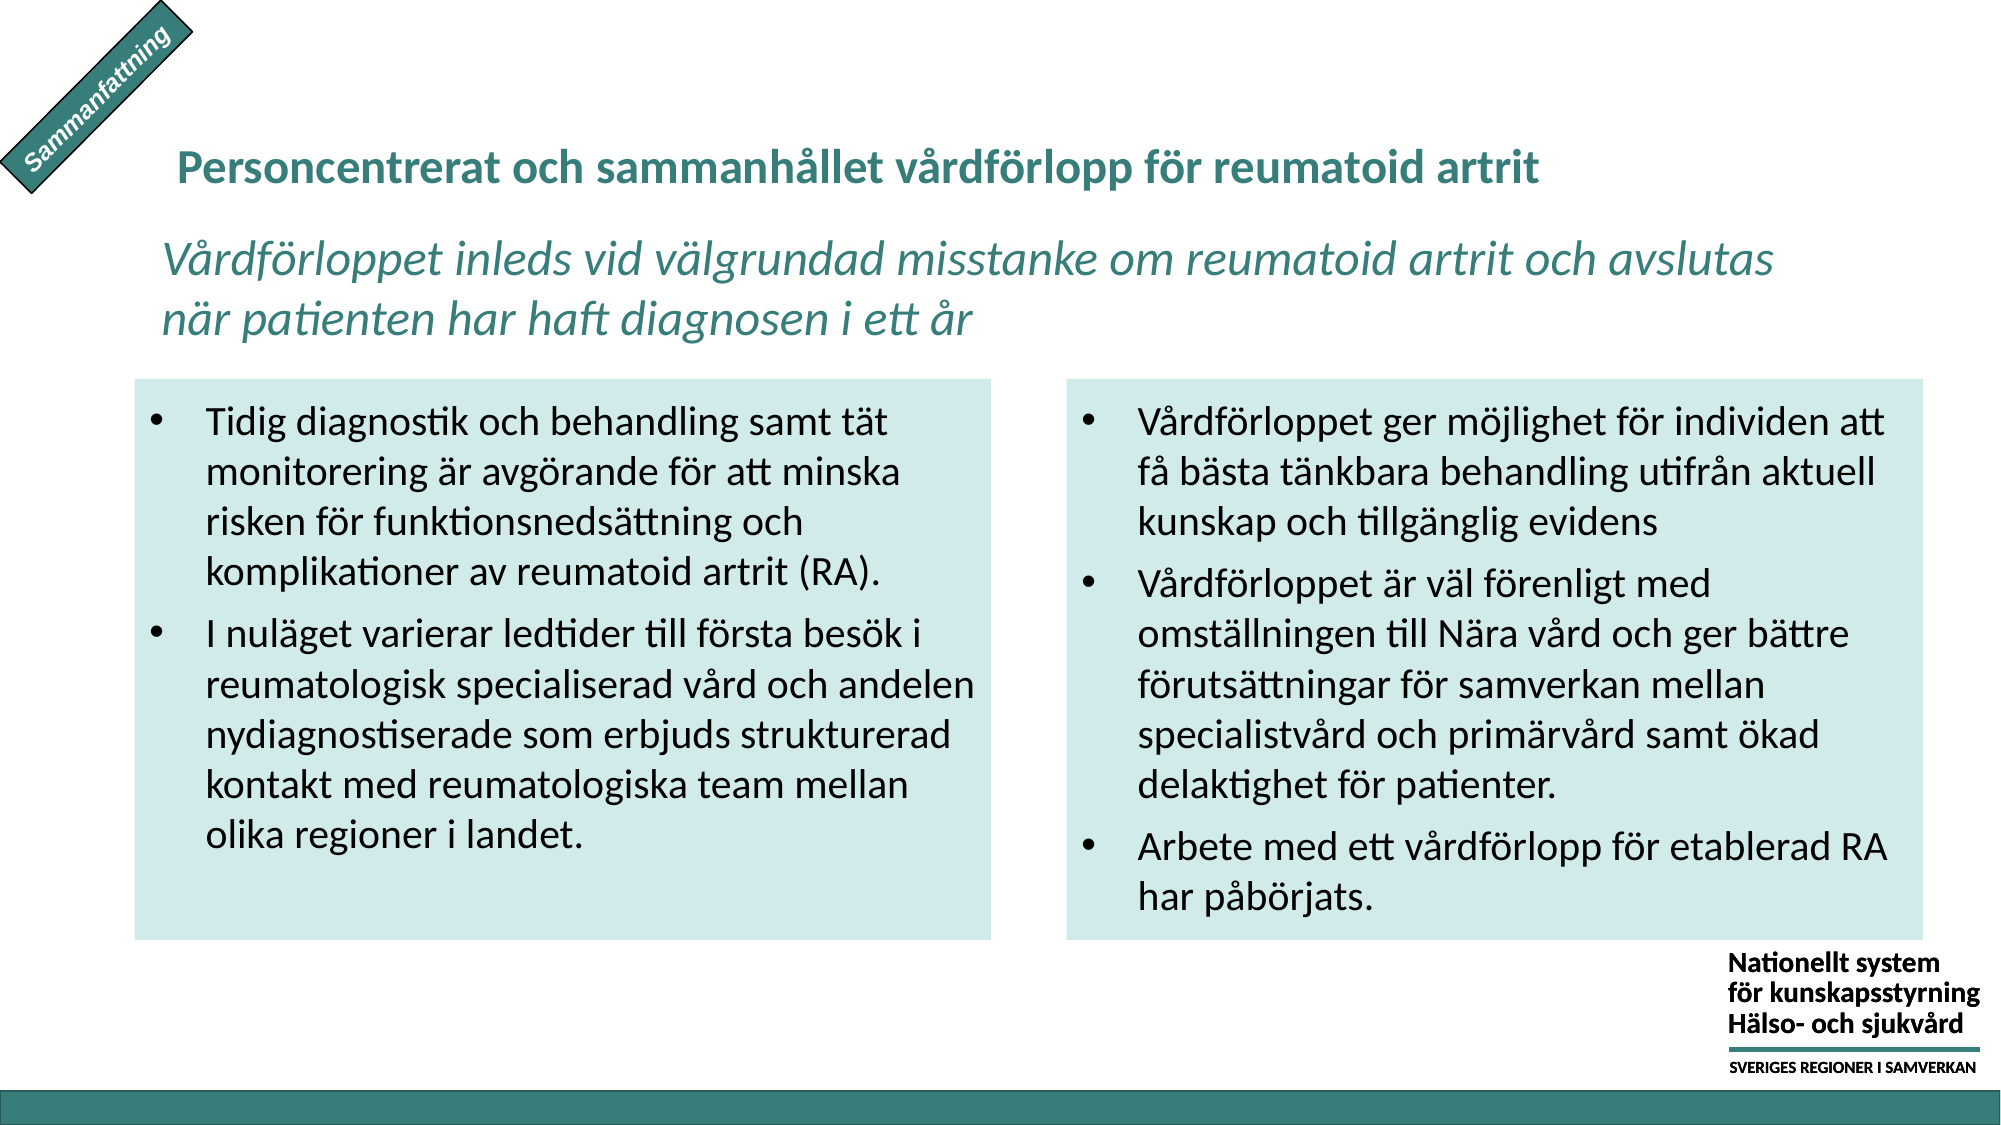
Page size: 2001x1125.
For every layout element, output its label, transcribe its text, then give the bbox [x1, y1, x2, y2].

text_box Tidig diagnostik och behandling samt tät monitorering är avgörande för att minska risken för funktionsnedsättning och komplikationer av reumatoid artrit (RA). I nuläget varierar ledtider till första besök i reumatologisk specialiserad vård och andelen nydiagnostiserade som erbjuds strukturerad kontakt med reumatologiska team mellan olika regioner i landet. [134, 378, 992, 941]
text_box Sammanfattning [0, 0, 193, 194]
title Personcentrerat och sammanhållet vårdförlopp för reumatoid artrit [162, 101, 1663, 202]
text_box Vårdförloppet inleds vid välgrundad misstanke om reumatoid artrit och avslutas när patienten har haft diagnosen i ett år [146, 217, 1823, 473]
text_box Vårdförloppet ger möjlighet för individen att få bästa tänkbara behandling utifrån aktuell kunskap och tillgänglig evidens Vårdförloppet är väl förenligt med omställningen till Nära vård och ger bättre förutsättningar för samverkan mellan specialistvård och primärvård samt ökad delaktighet för patienter. Arbete med ett vårdförlopp för etablerad RA har påbörjats. [1066, 378, 1924, 941]
